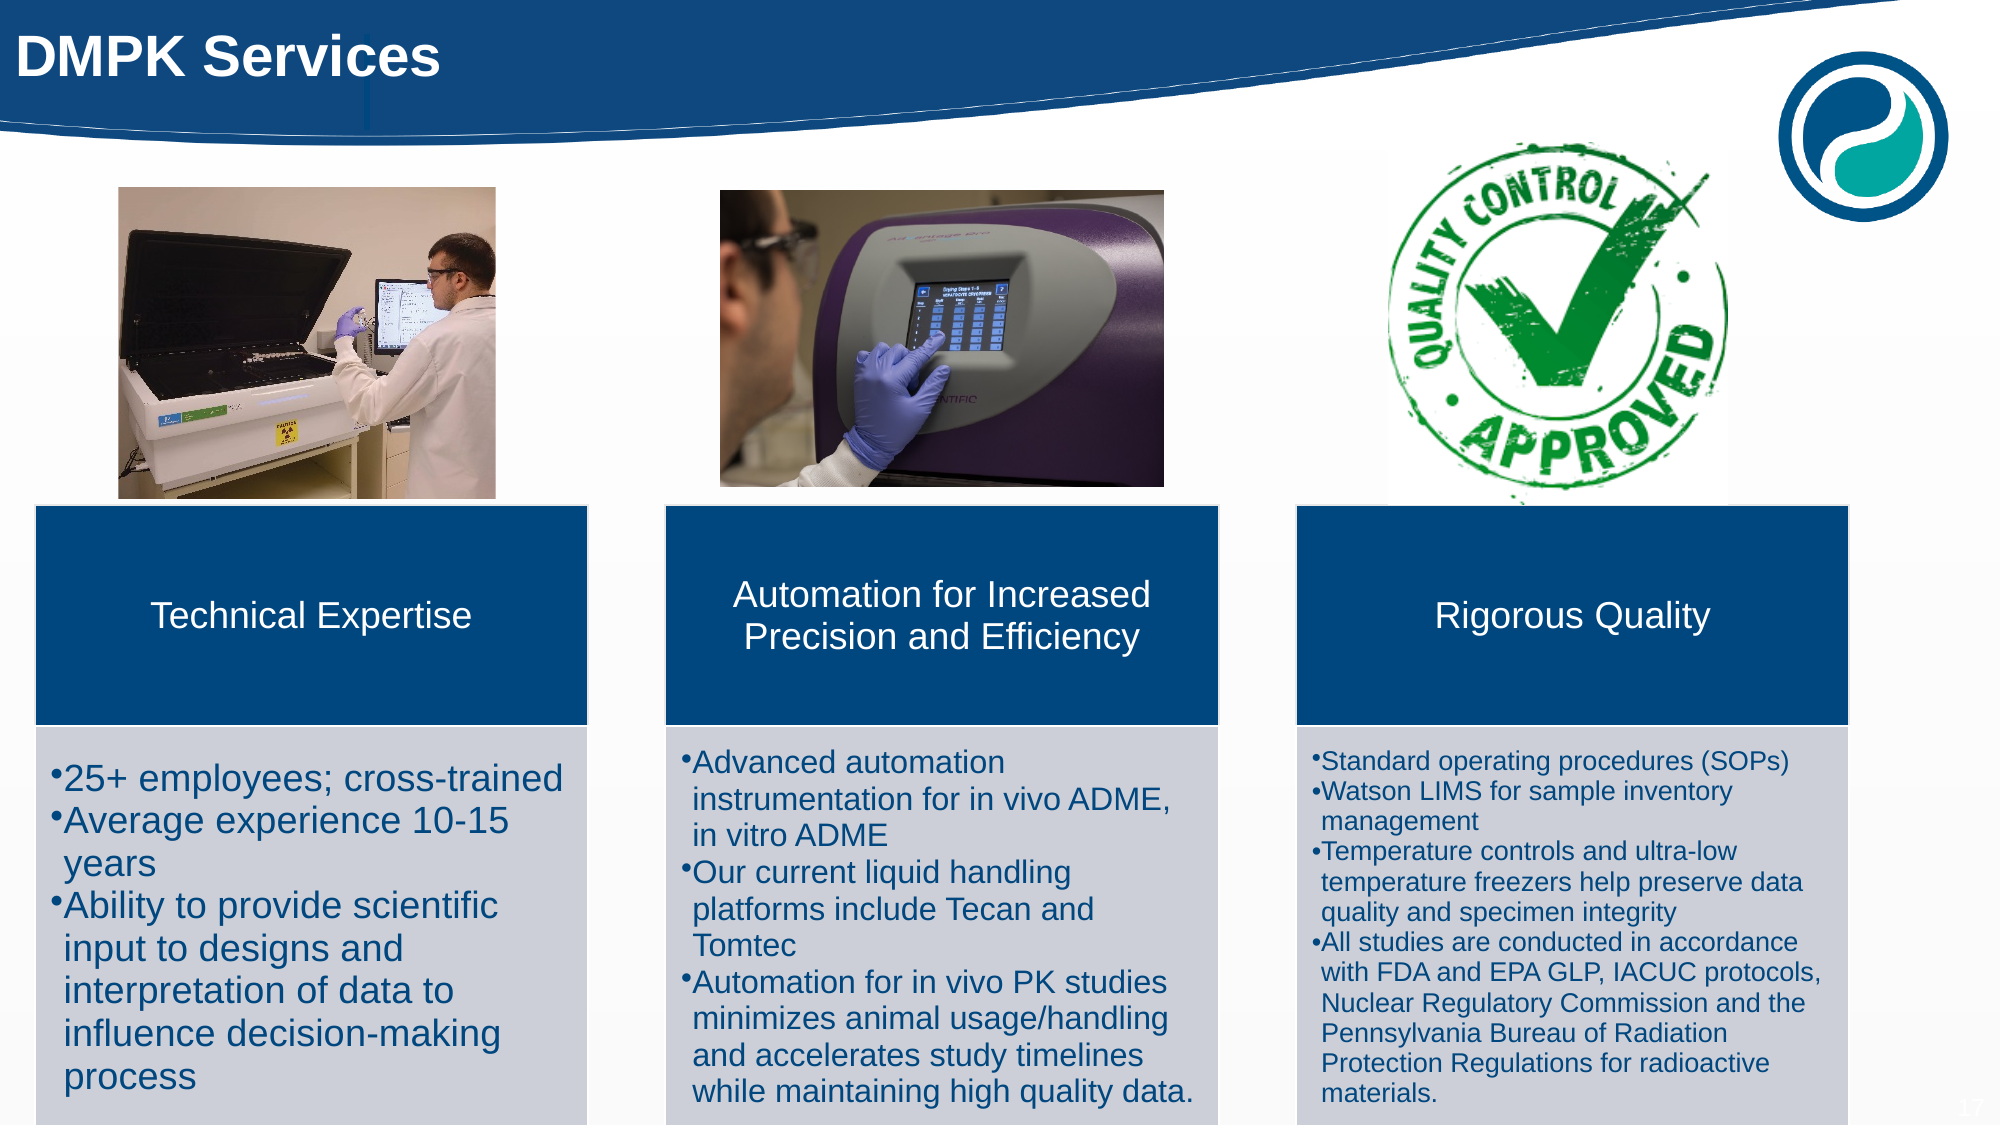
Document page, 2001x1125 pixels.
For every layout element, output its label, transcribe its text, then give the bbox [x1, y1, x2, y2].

picture [118, 187, 496, 499]
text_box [34, 504, 1850, 1125]
title DMPK Services [0, 0, 1193, 115]
picture [720, 190, 1164, 487]
picture [0, 0, 1956, 505]
